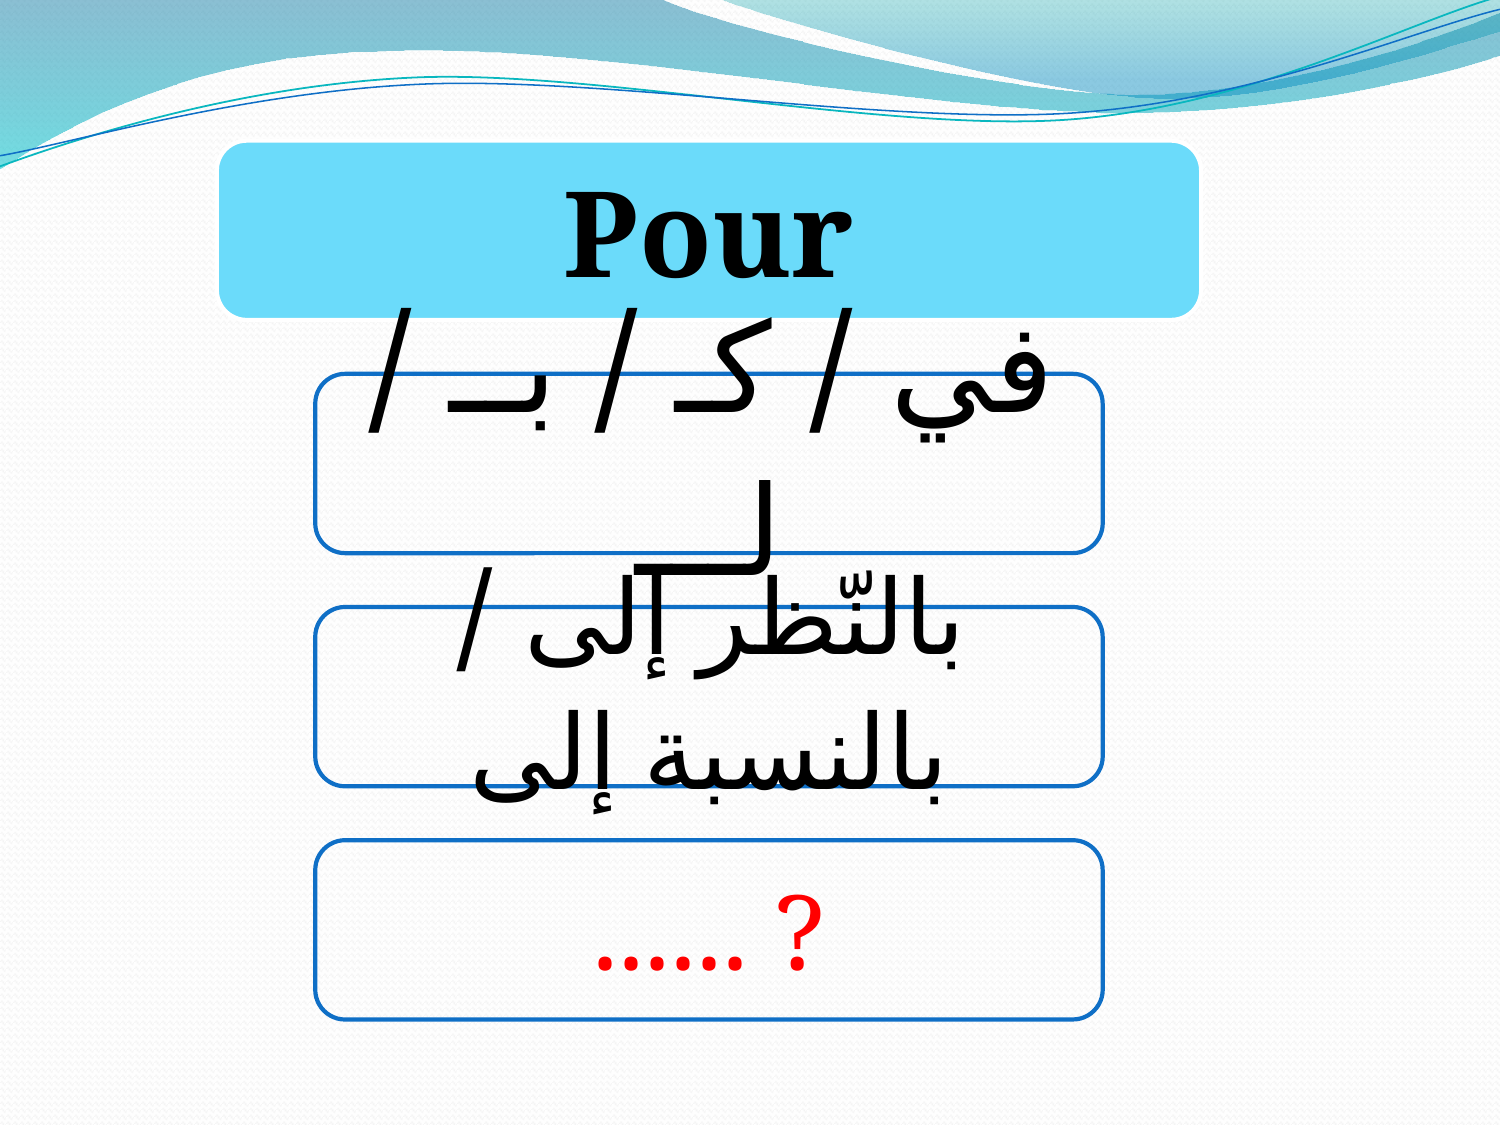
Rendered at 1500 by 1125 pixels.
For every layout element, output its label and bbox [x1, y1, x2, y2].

list [93, 140, 1325, 1020]
